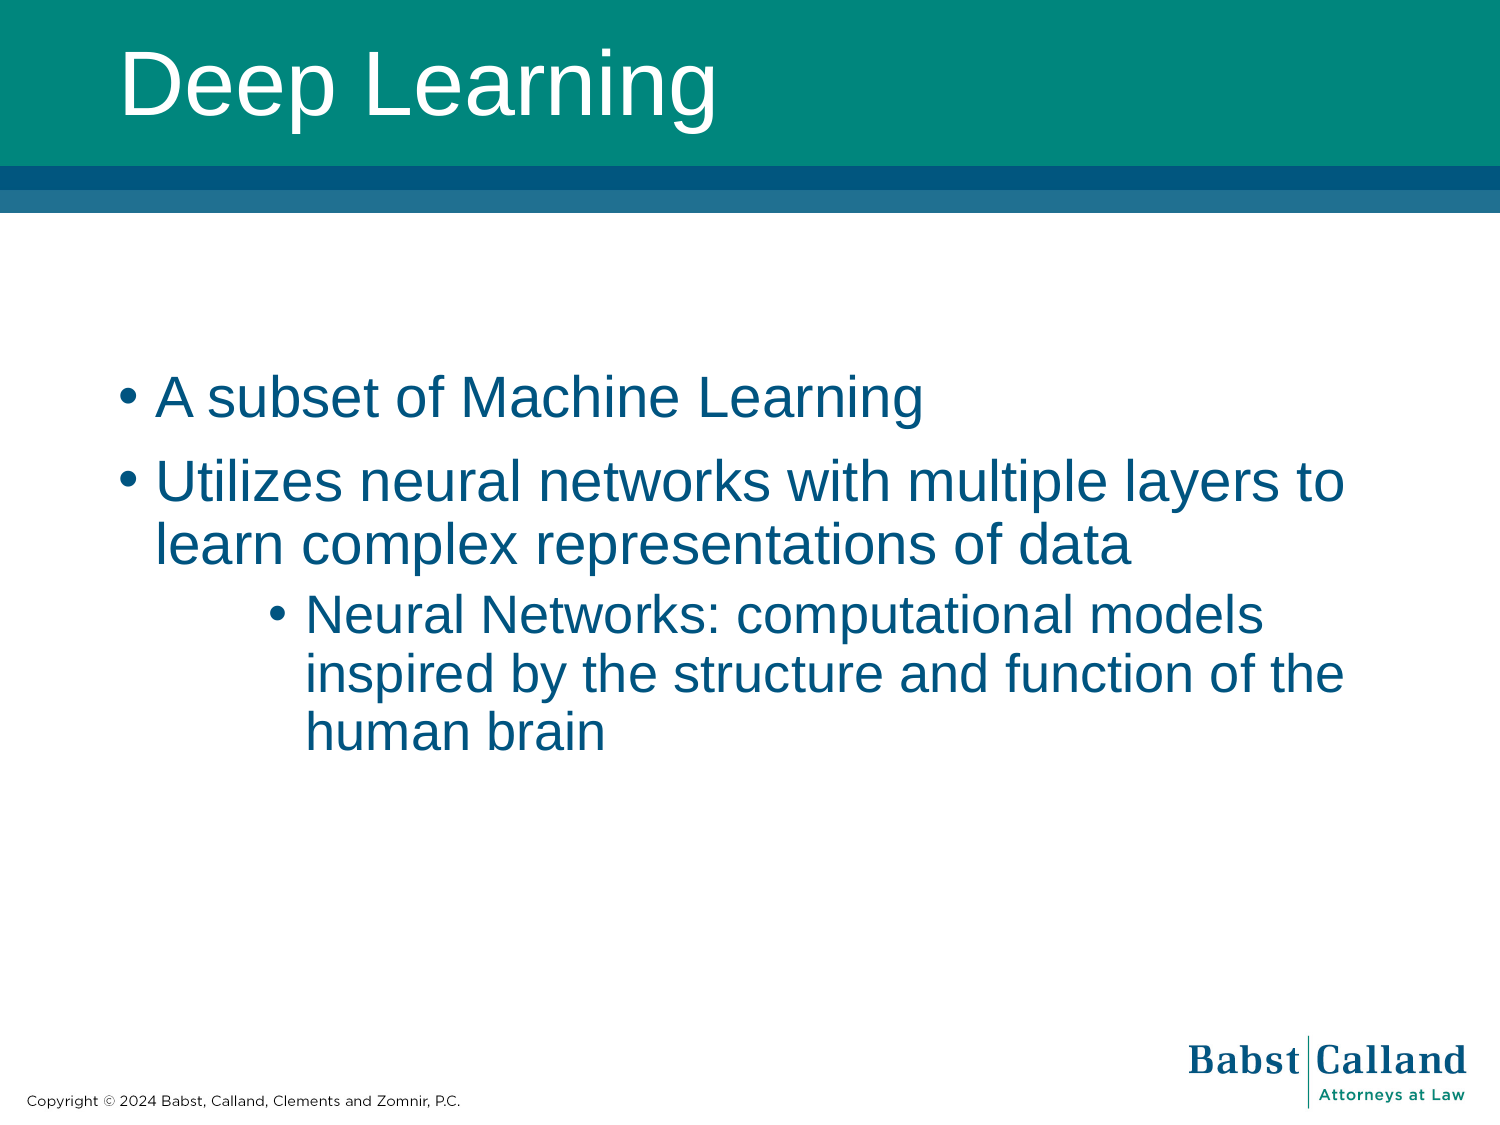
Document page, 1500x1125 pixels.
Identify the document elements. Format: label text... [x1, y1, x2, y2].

title Deep Learning [103, 19, 1397, 154]
picture [0, 0, 1500, 165]
list A subset of Machine Learning Utilizes neural networks with multiple layers to learn complex representations of data Neural Networks: computational models inspired by the structure and function of the human brain [103, 268, 1397, 1016]
picture [0, 191, 1500, 1125]
